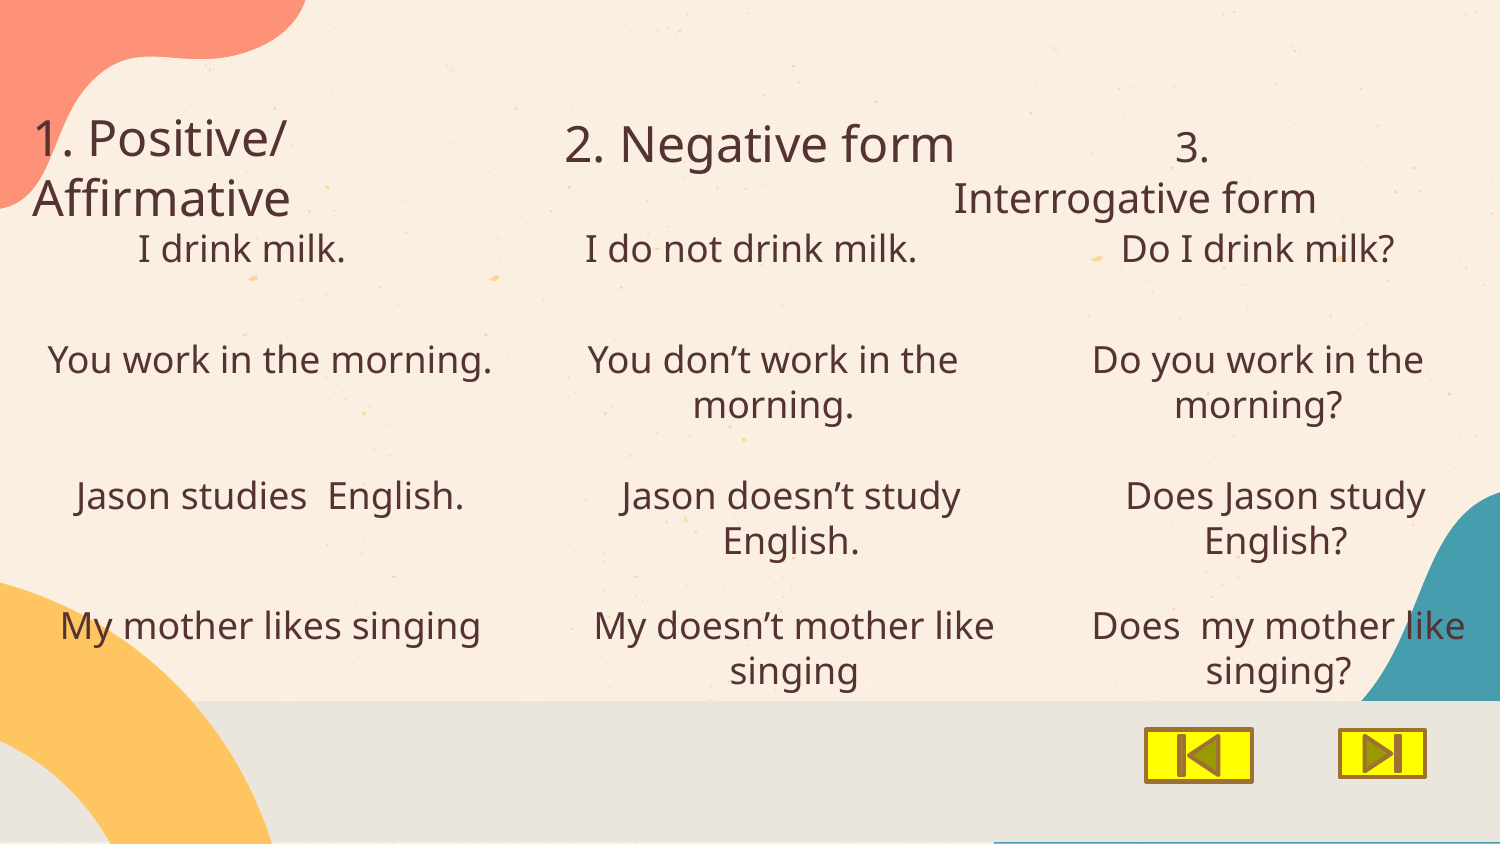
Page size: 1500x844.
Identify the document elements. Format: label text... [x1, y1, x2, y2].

text_box My doesn’t mother like singing [552, 587, 1036, 669]
text_box 2. Negative form [549, 97, 938, 192]
text_box [1144, 727, 1254, 784]
text_box Jason doesn’t study English. [549, 457, 1033, 540]
text_box Do I drink milk? [1015, 210, 1500, 292]
text_box 3. Interrogative form [938, 97, 1459, 192]
text_box You work in the morning. [28, 321, 513, 404]
text_box My mother likes singing [28, 587, 513, 669]
text_box I drink milk. [0, 210, 485, 292]
text_box Jason studies English. [28, 457, 513, 540]
picture [0, 0, 1500, 701]
text_box Does Jason study English? [1033, 457, 1500, 540]
text_box Does my mother like singing? [1036, 587, 1500, 669]
text_box You don’t work in the morning. [531, 321, 1016, 404]
text_box I do not drink milk. [509, 210, 994, 292]
text_box [1338, 728, 1427, 779]
title 1. Positive/ Affirmative [17, 91, 538, 186]
text_box Do you work in the morning? [1016, 321, 1500, 404]
